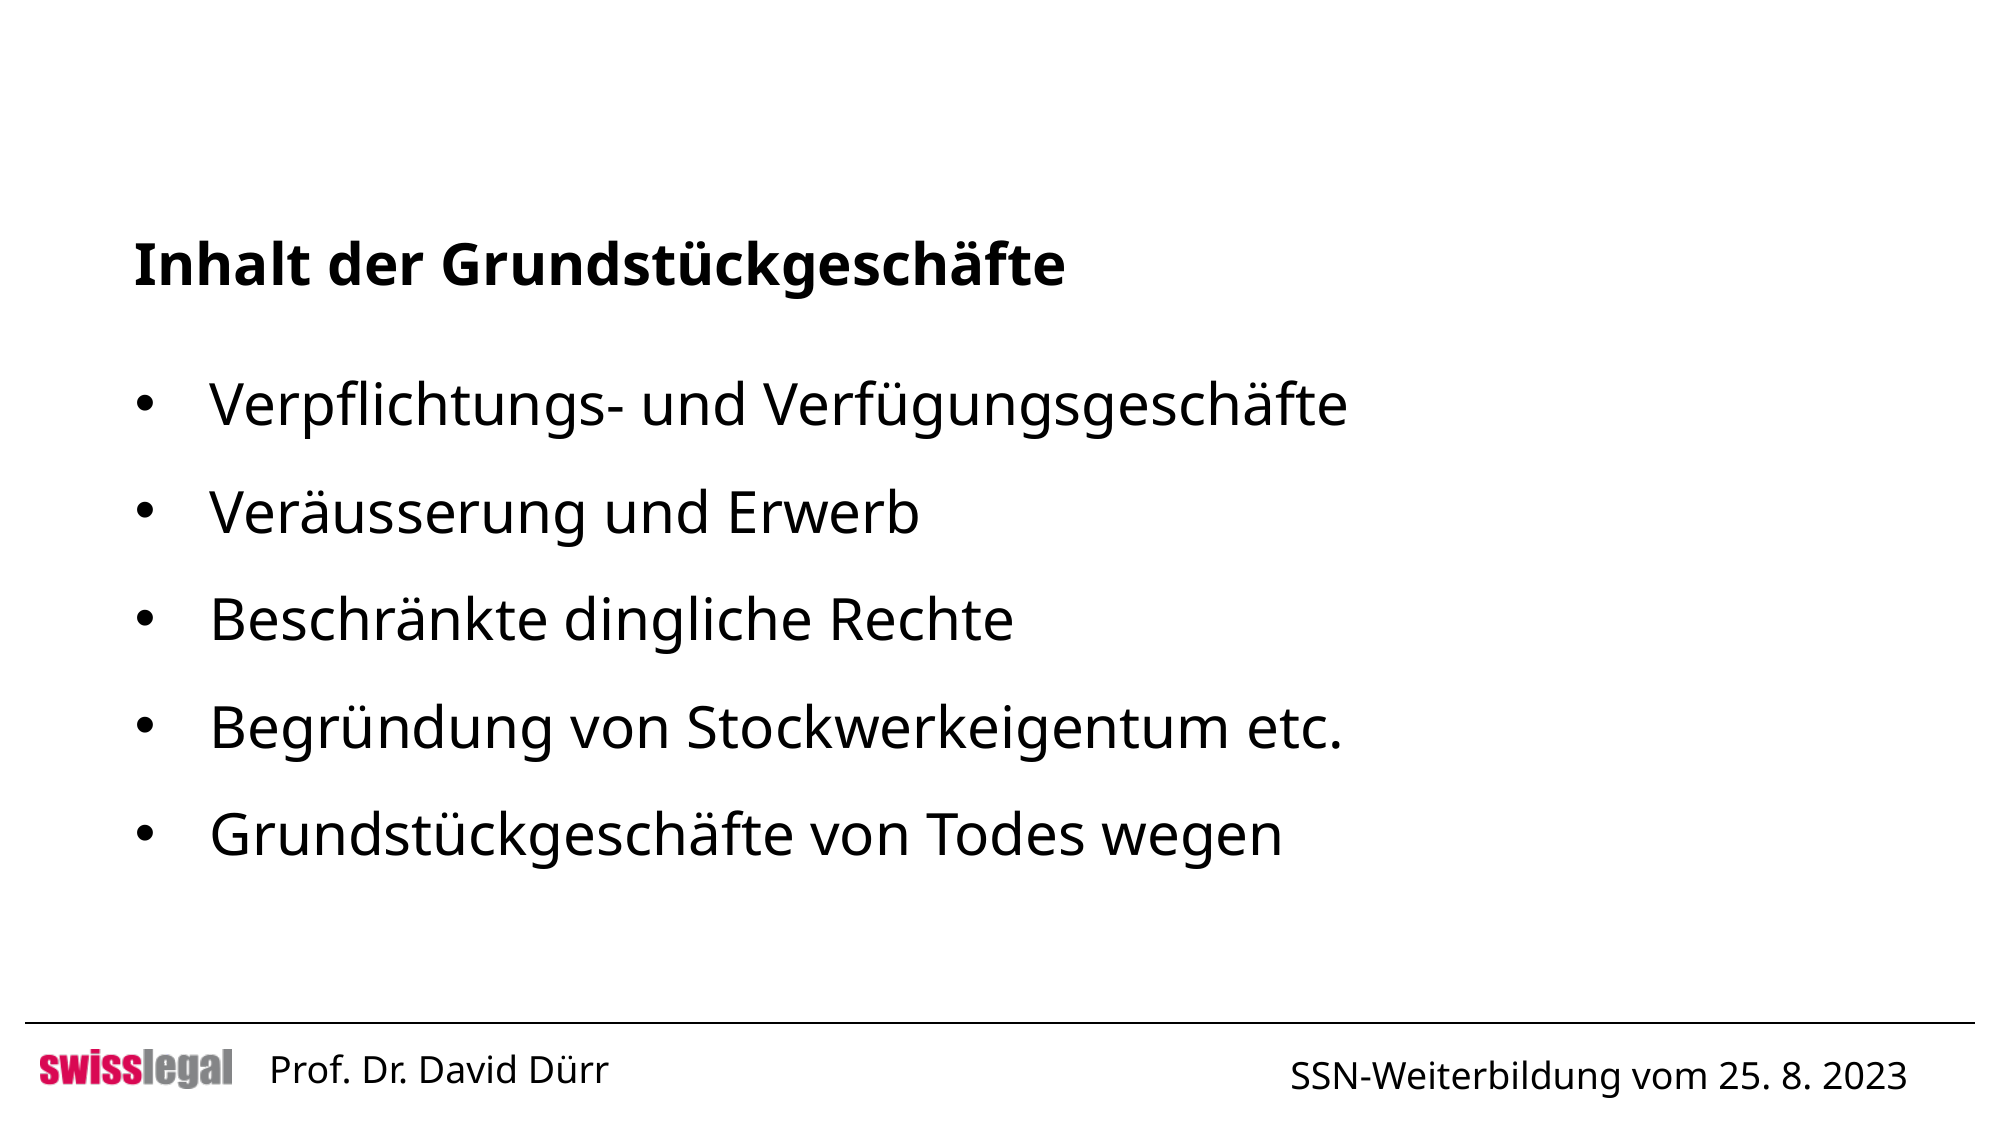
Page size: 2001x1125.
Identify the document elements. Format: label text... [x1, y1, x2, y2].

text_box Inhalt der Grundstückgeschäfte Verpflichtungs- und Verfügungsgeschäfte Veräusserung und Erwerb Beschränkte dingliche Rechte Begründung von Stockwerkeigentum etc. Grundstückgeschäfte von Todes wegen [120, 219, 1880, 875]
text_box Prof. Dr. David Dürr [249, 1040, 748, 1098]
picture [39, 1049, 232, 1089]
text_box SSN-Weiterbildung vom 25. 8. 2023 [1224, 1045, 1975, 1105]
